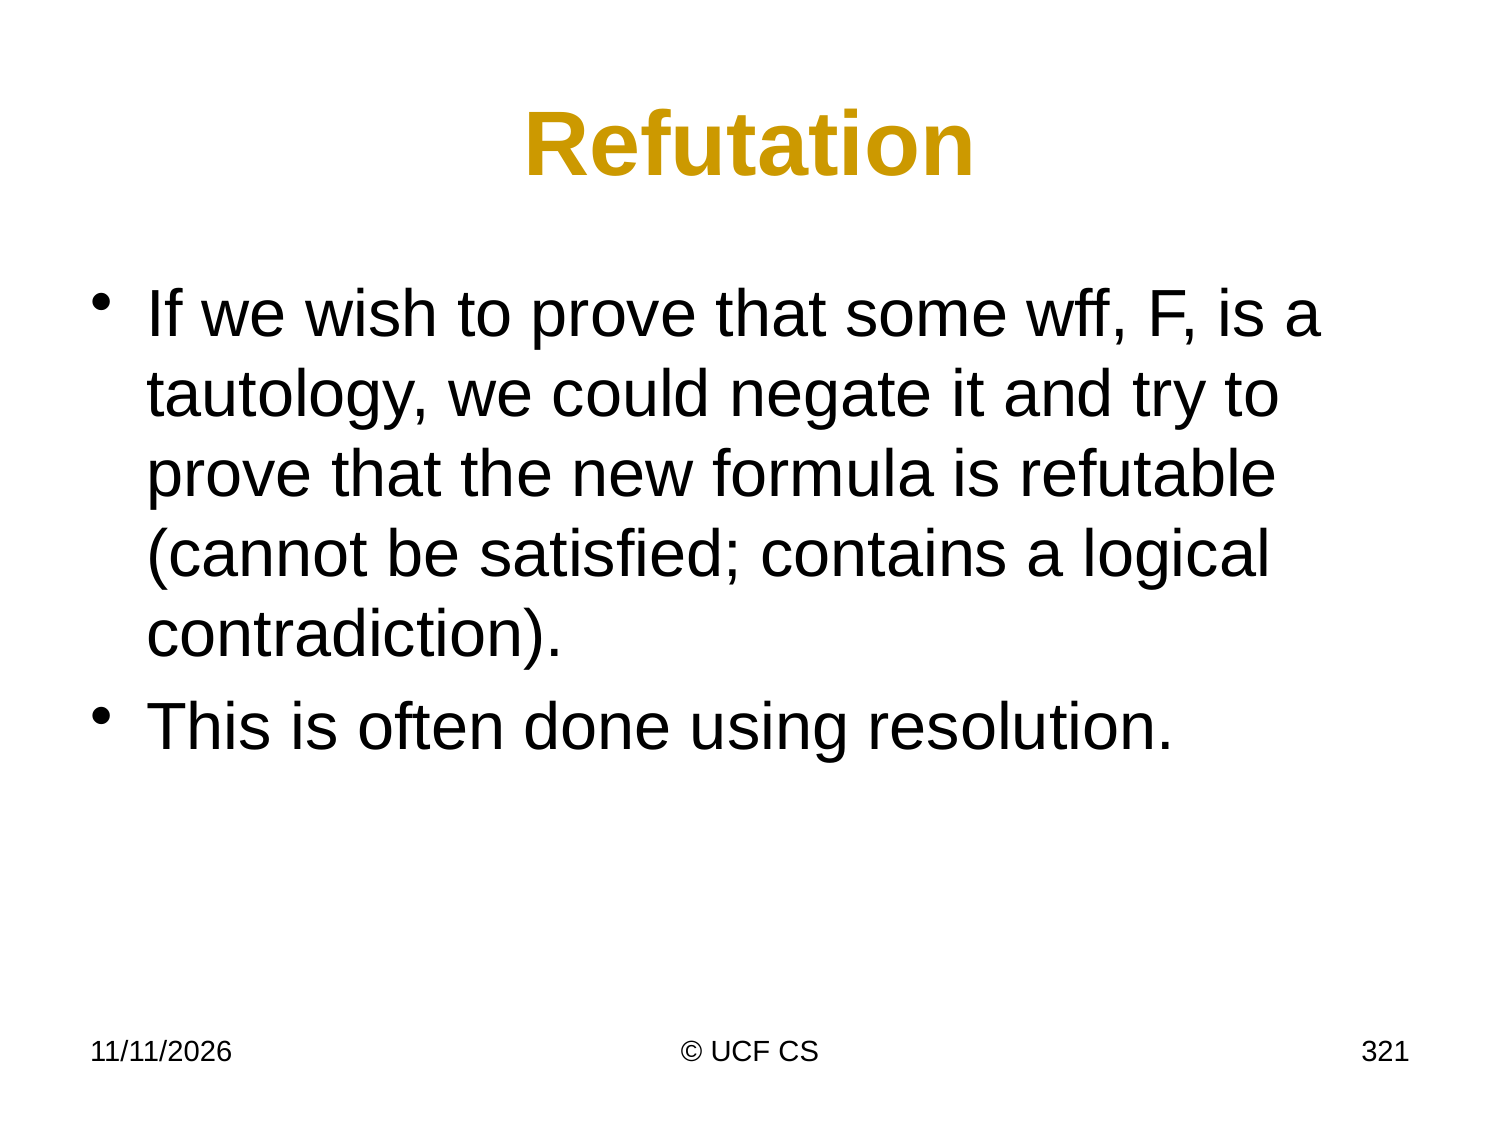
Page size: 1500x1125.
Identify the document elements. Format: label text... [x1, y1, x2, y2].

list If we wish to prove that some wff, F, is a tautology, we could negate it and try to prove that the new formula is refutable (cannot be satisfied; contains a logical contradiction). This is often done using resolution. [75, 262, 1425, 1005]
footer © UCF CS [512, 1024, 988, 1103]
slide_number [74, 1024, 426, 1103]
title Refutation [75, 45, 1425, 233]
slide_number 321 [1074, 1024, 1426, 1103]
